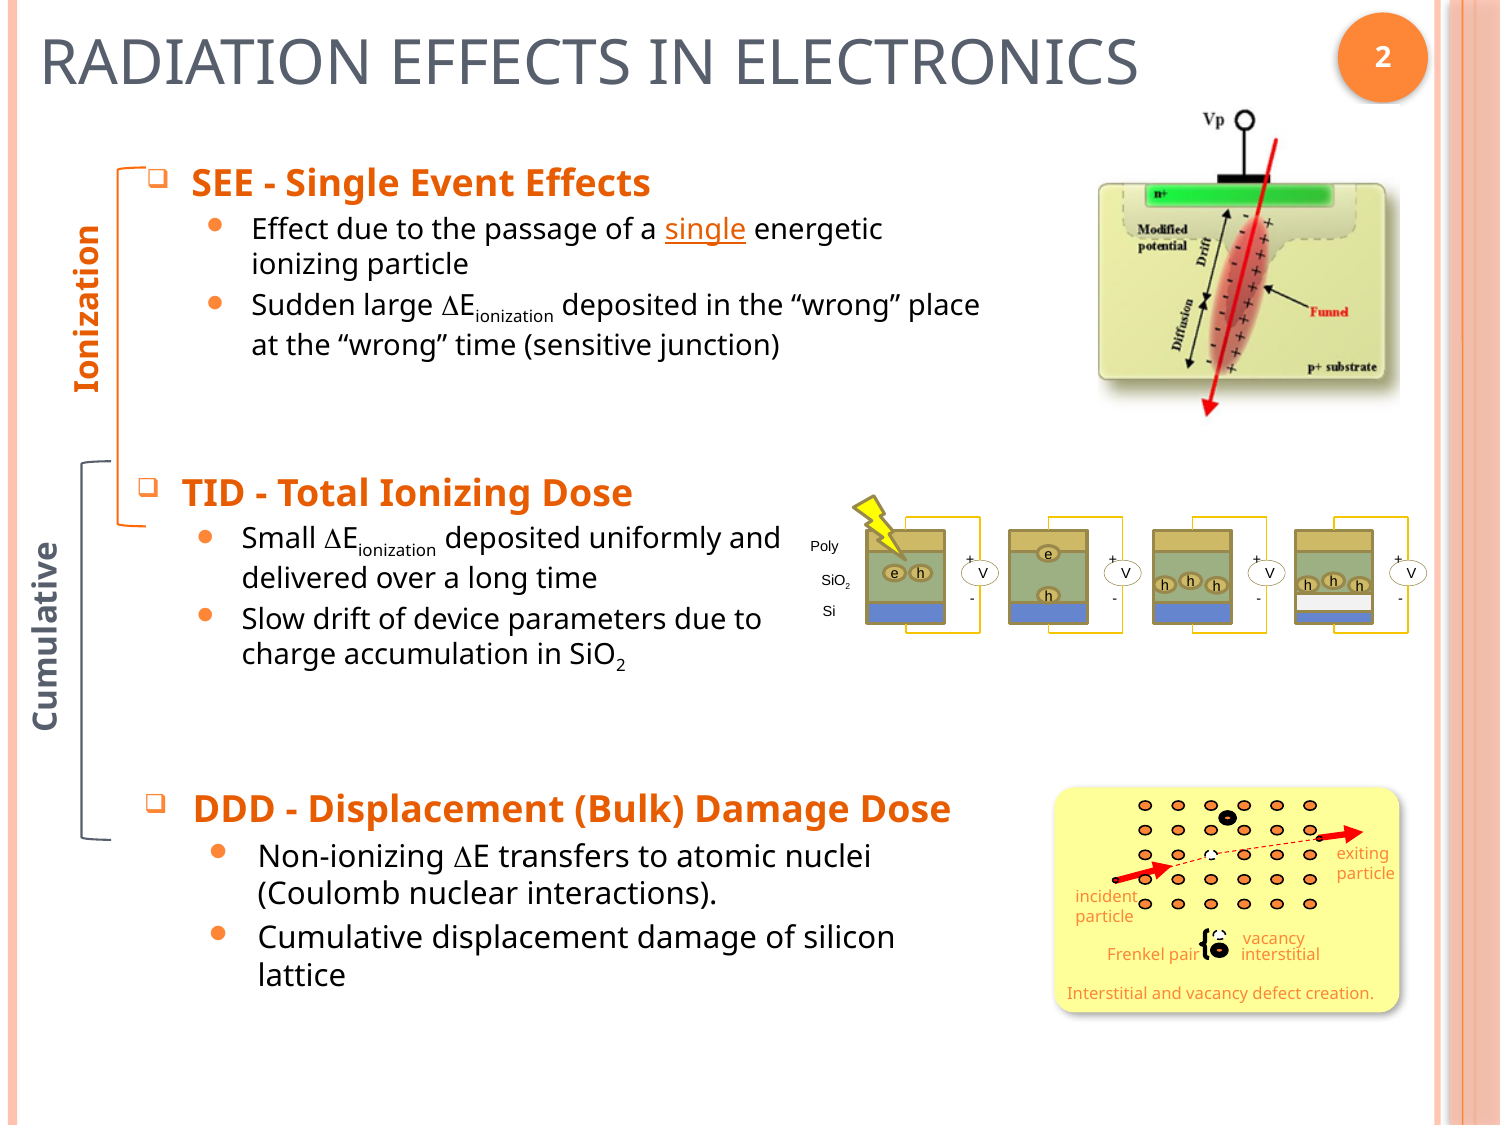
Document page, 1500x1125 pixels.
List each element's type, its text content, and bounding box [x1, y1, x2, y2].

text_box Ionization [57, 209, 112, 409]
text_box [116, 167, 146, 528]
text_box Cumulative [16, 517, 71, 748]
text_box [131, 104, 1401, 436]
slide_number 2 [1333, 15, 1434, 102]
text_box [80, 460, 112, 841]
list TID - Total Ionizing Dose Small Eionization deposited uniformly and delivered over a long time Slow drift of device parameters due to charge accumulation in SiO2 [121, 461, 862, 762]
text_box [801, 495, 1428, 634]
text_box DDD - Displacement (Bulk) Damage Dose Non-ionizing E transfers to atomic nuclei (Coulomb nuclear interactions). Cumulative displacement damage of silicon lattice [129, 777, 970, 1001]
title Radiation Effects in electronics [24, 12, 1325, 105]
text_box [1051, 786, 1412, 1013]
